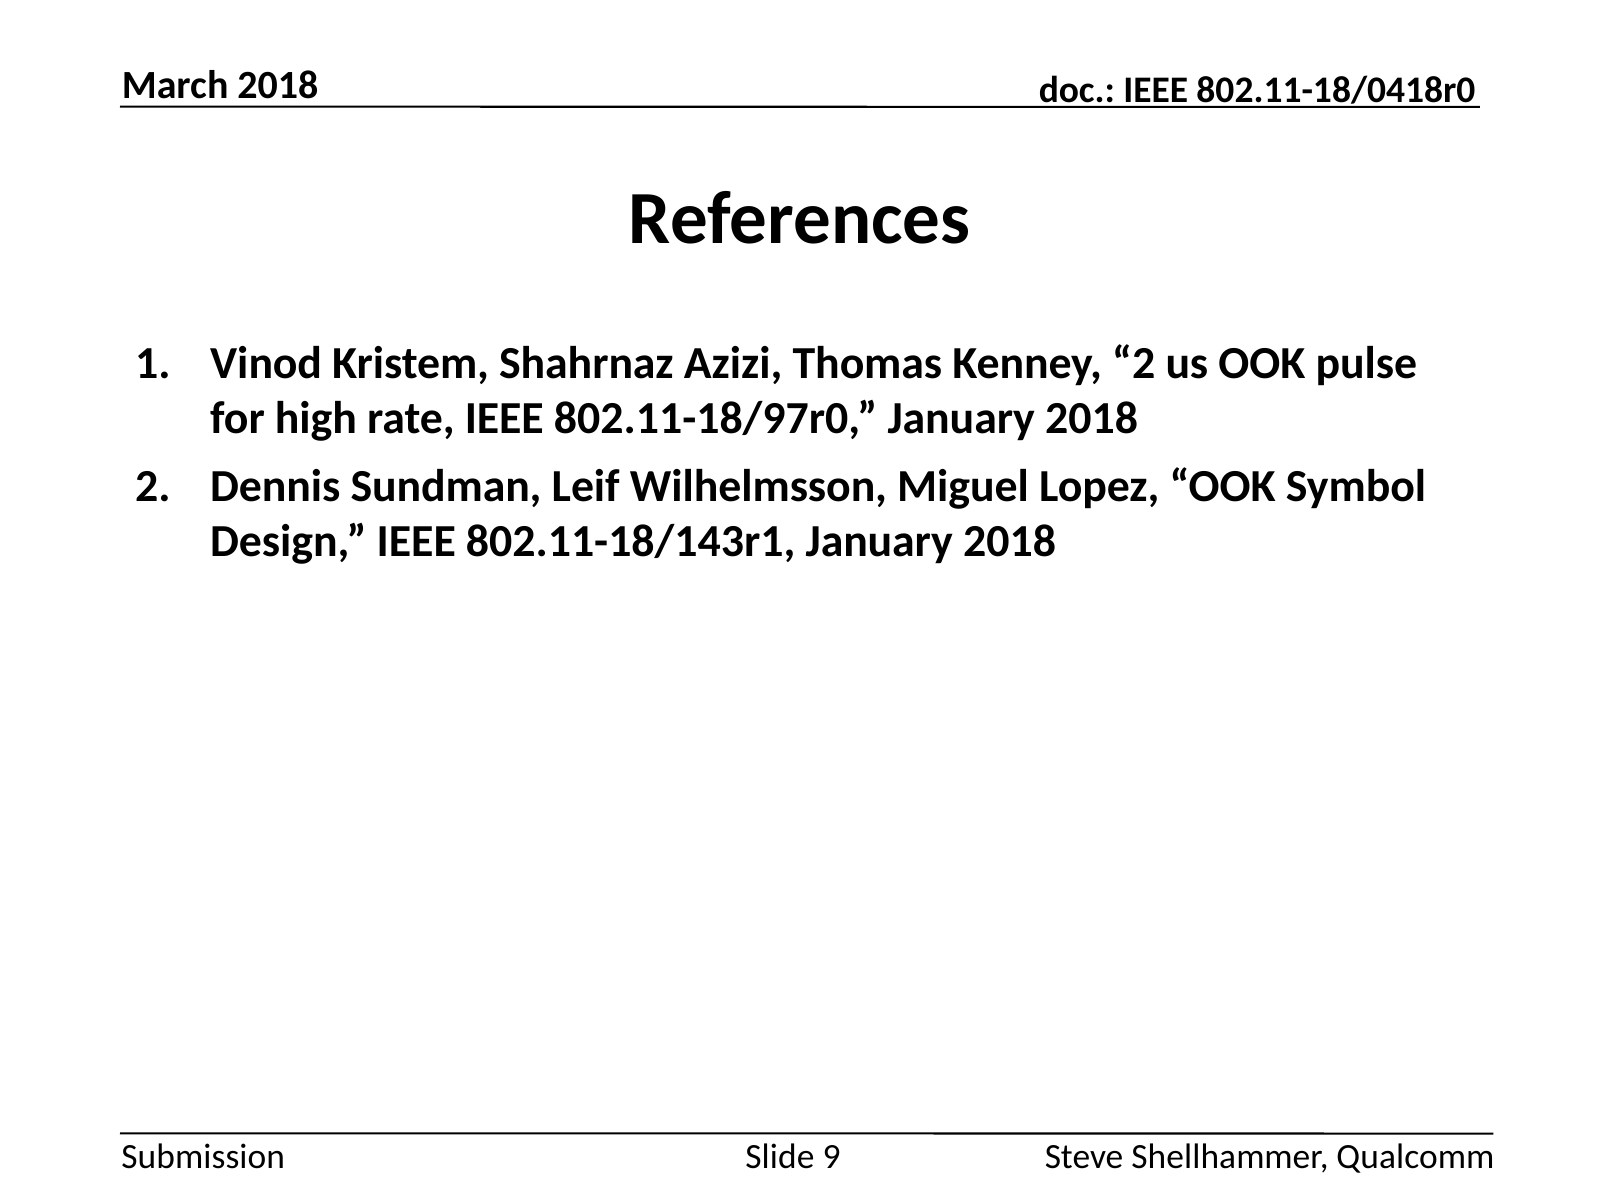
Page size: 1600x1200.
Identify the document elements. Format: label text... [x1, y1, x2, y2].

footer Steve Shellhammer, Qualcomm [937, 1132, 1495, 1174]
title References [119, 119, 1480, 307]
list Vinod Kristem, Shahrnaz Azizi, Thomas Kenney, “2 us OOK pulse for high rate, IEEE 802.11-18/97r0,” January 2018 Dennis Sundman, Leif Wilhelmsson, Miguel Lopez, “OOK Symbol Design,” IEEE 802.11-18/143r1, January 2018 [119, 324, 1480, 1045]
slide_number Slide 9 [733, 1132, 854, 1197]
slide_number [121, 58, 451, 107]
